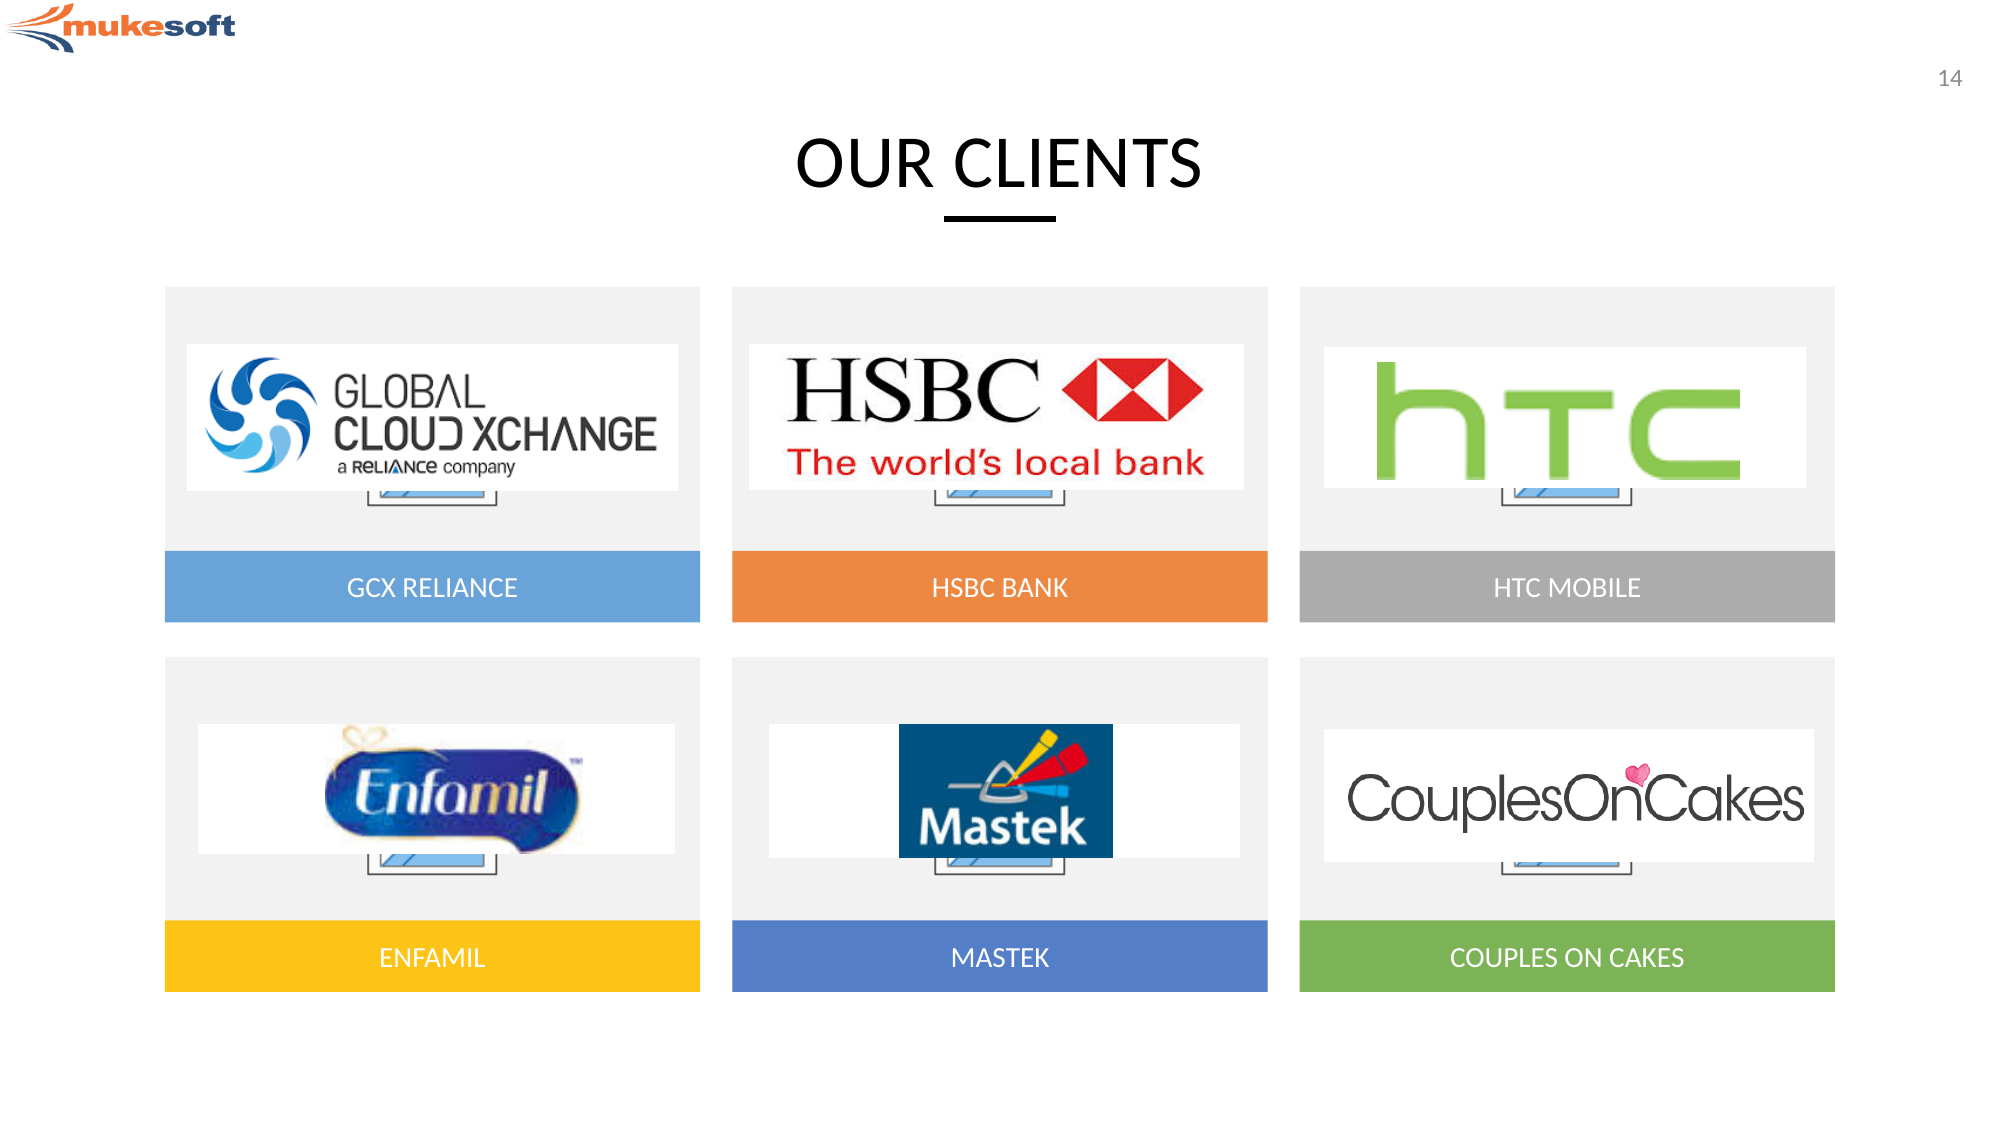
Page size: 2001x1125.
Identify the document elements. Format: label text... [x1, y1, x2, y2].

picture [164, 286, 701, 623]
picture [3, 3, 235, 53]
picture [732, 656, 1268, 992]
picture [1299, 656, 1836, 992]
picture [1299, 286, 1836, 623]
picture [164, 656, 701, 992]
slide_number 14 [1910, 49, 1978, 104]
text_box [455, 115, 1545, 219]
picture [732, 286, 1268, 623]
